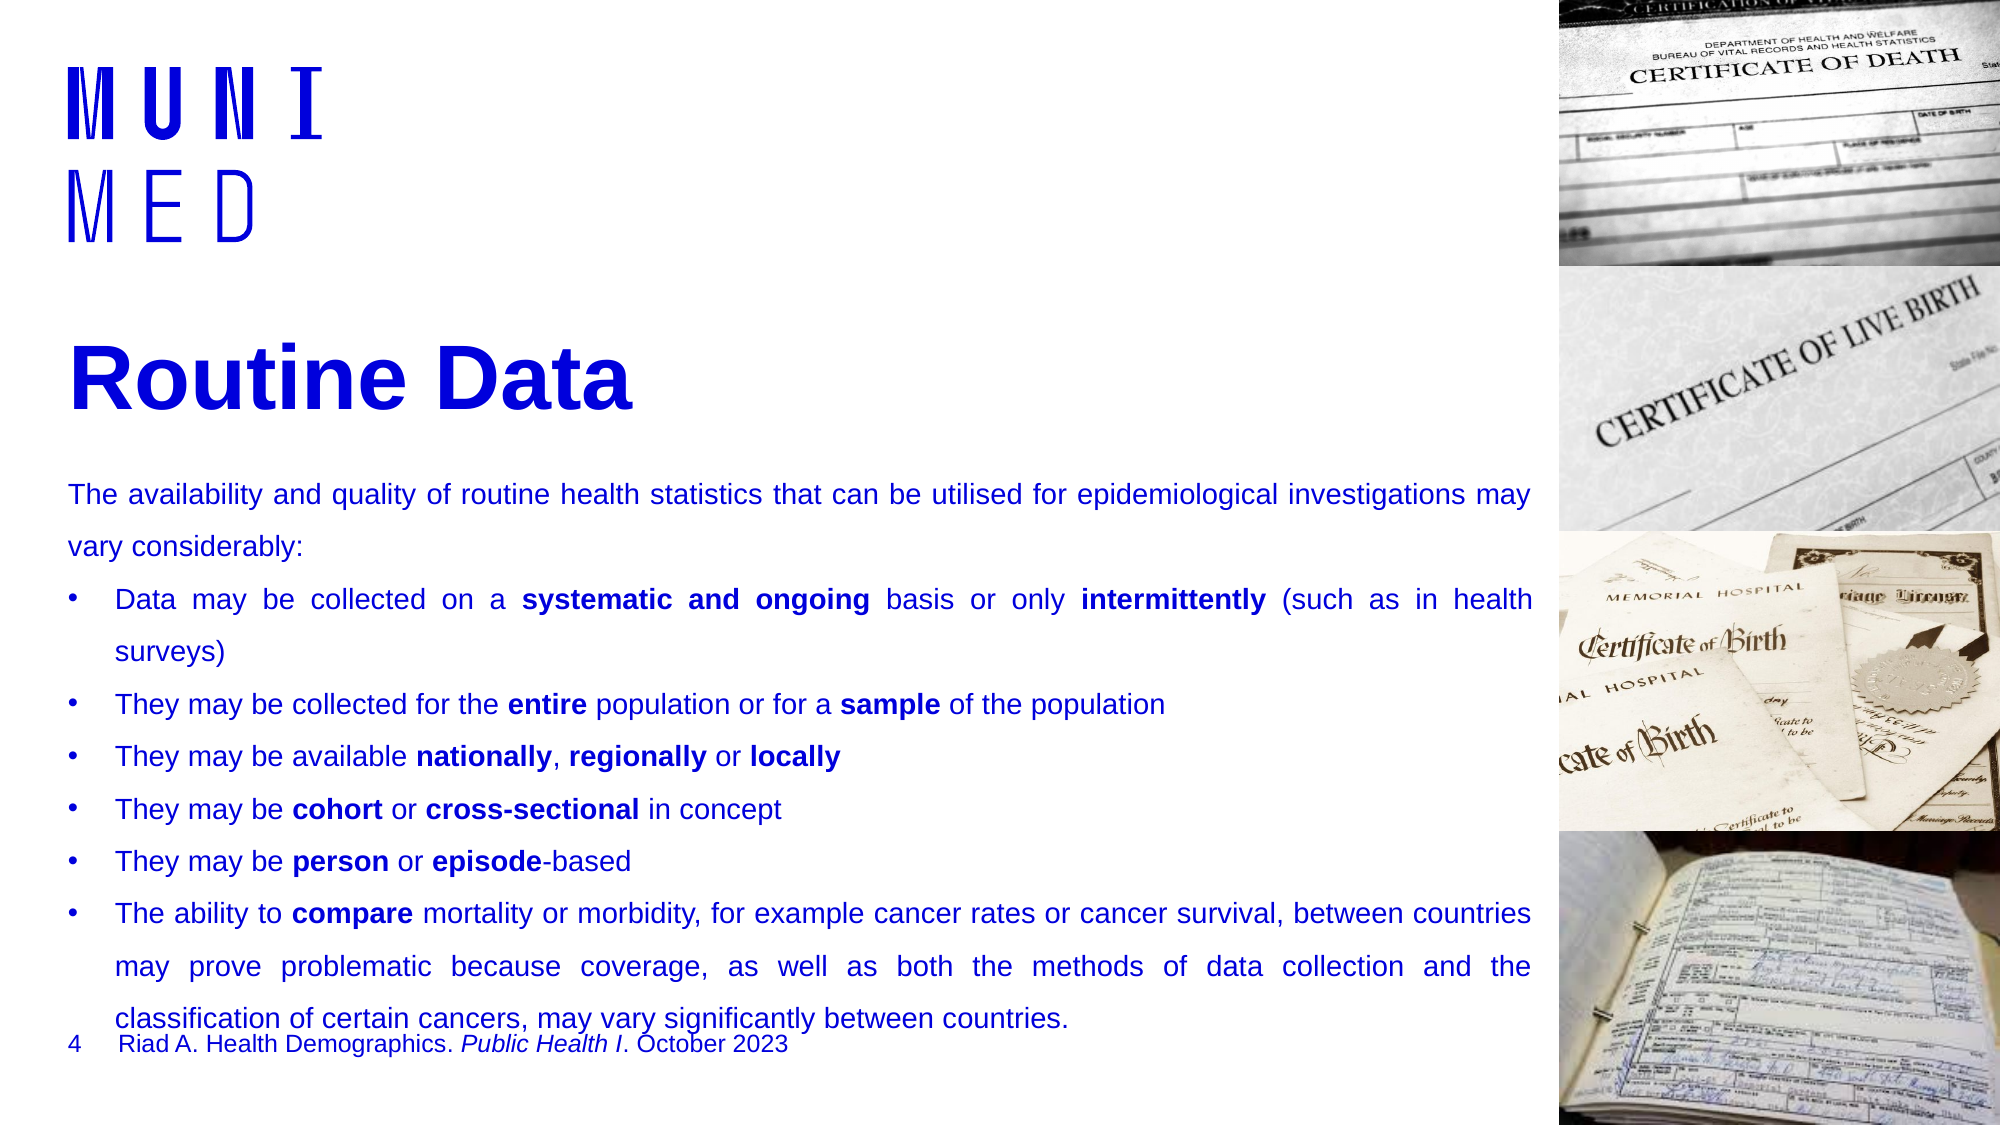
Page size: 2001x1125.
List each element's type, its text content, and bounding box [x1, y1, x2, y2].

footer Riad A. Health Demographics. Public Health I. October 2023 [118, 1021, 1418, 1063]
text_box The availability and quality of routine health statistics that can be utilised for epidemiological investigations may vary considerably: Data may be collected on a systematic and ongoing basis or only intermittently (such as in health surveys) They may be collected for the entire population or for a sample of the population They may be available nationally, regionally or locally They may be cohort or cross-sectional in concept They may be person or episode-based The ability to compare mortality or morbidity, for example cancer rates or cancer survival, between countries may prove problematic because coverage, as well as both the methods of data collection and the classification of certain cancers, may vary significantly between countries. [67, 457, 1534, 999]
picture [1559, 0, 2000, 1125]
title Routine Data [68, 335, 1554, 416]
slide_number 4 [67, 1021, 110, 1063]
